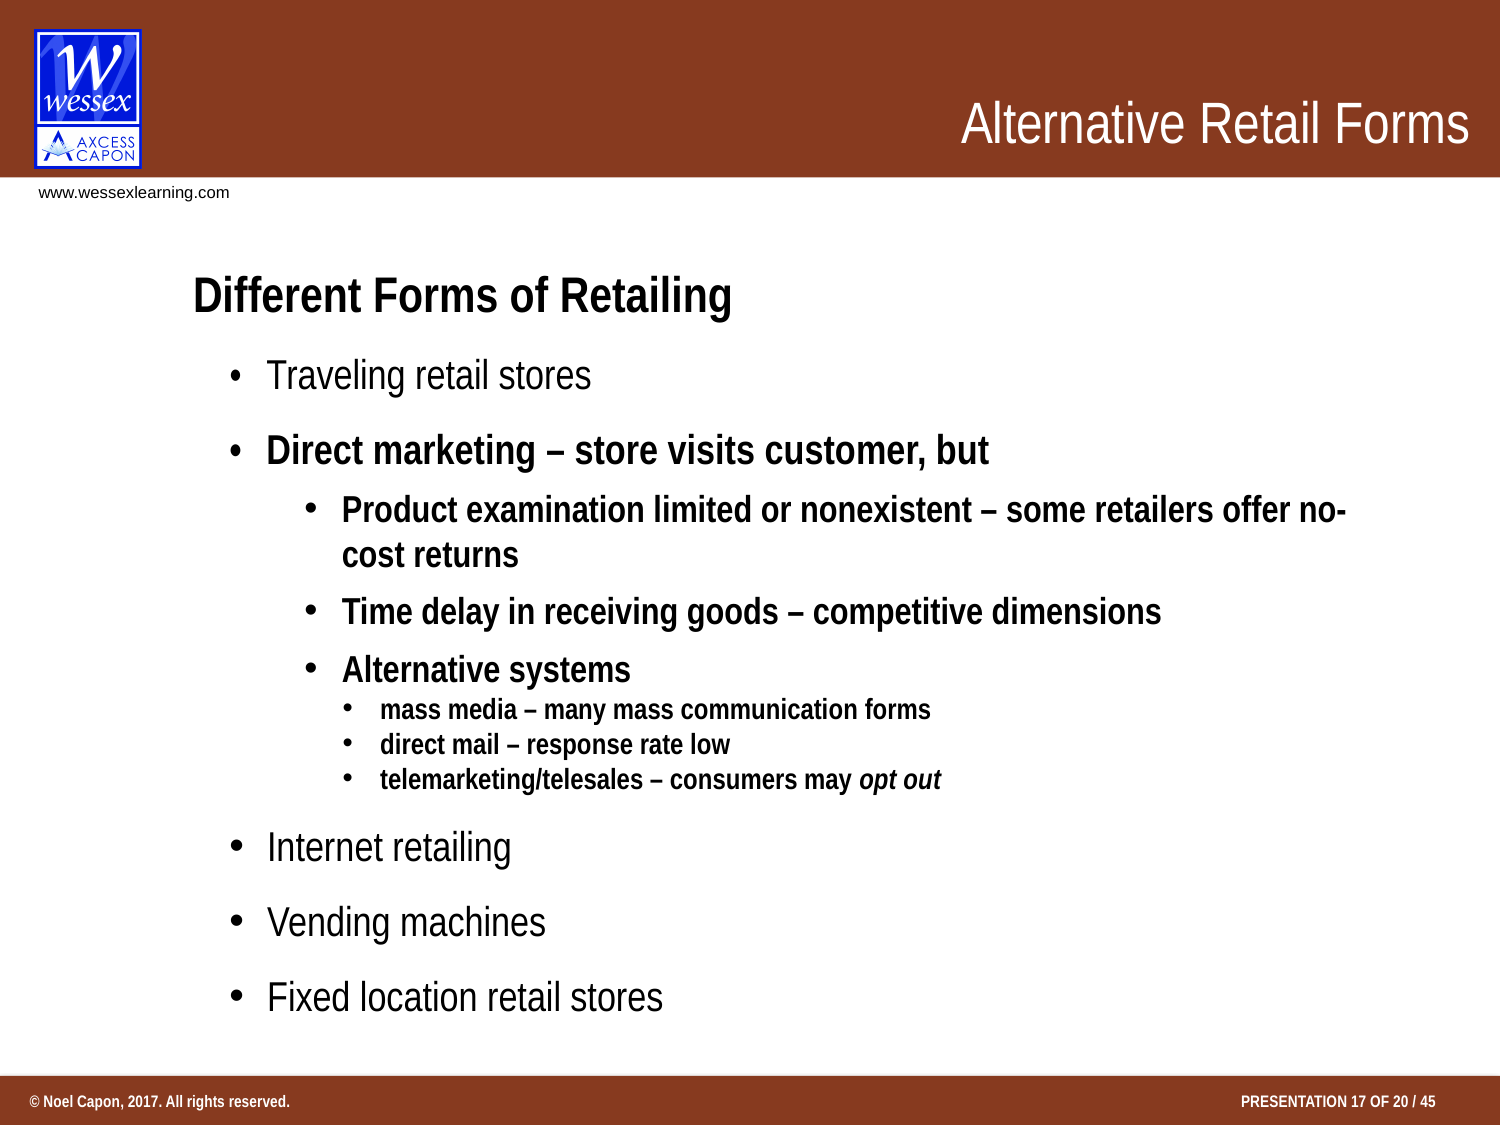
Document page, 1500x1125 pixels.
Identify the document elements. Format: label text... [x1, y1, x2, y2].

text_box Alternative Retail Forms [0, 0, 1500, 178]
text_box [34, 28, 232, 203]
text_box Different Forms of Retailing • Traveling retail stores • Direct marketing – store visits customer, but Product examination limited or nonexistent – some retailers offer no-cost returns Time delay in receiving goods – competitive dimensions Alternative systems mass media – many mass communication forms direct mail – response rate low telemarketing/telesales – consumers may opt out Internet retailing Vending machines Fixed location retail stores [154, 262, 1351, 1020]
